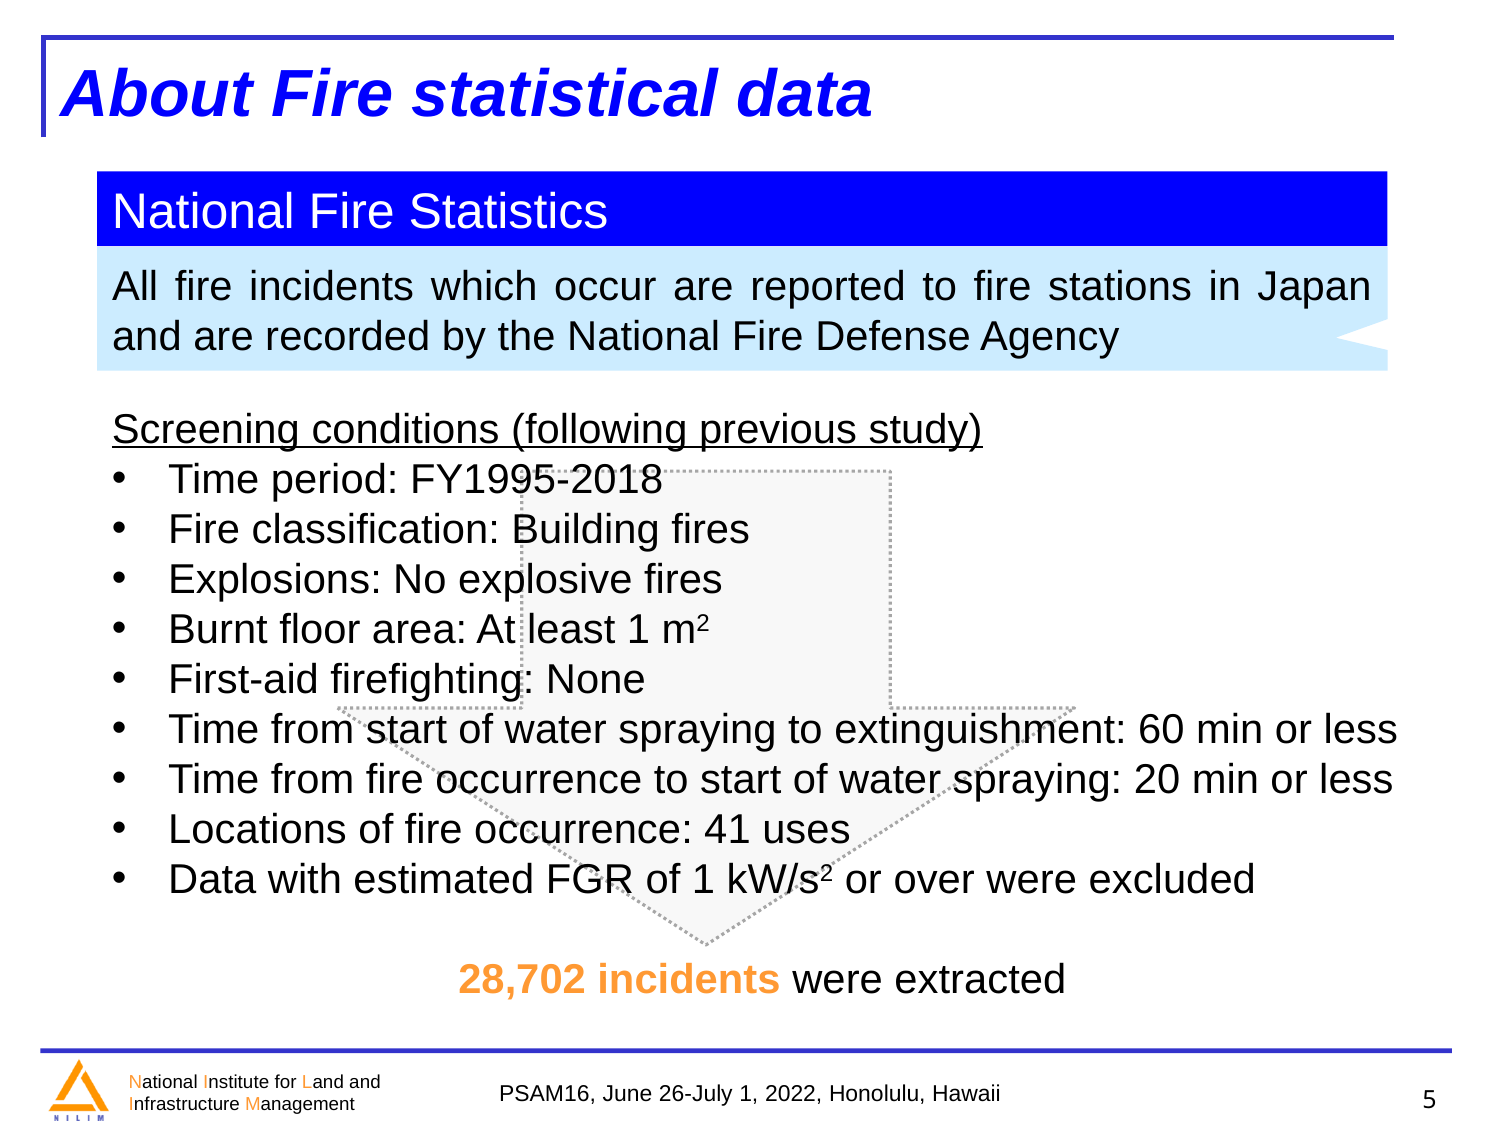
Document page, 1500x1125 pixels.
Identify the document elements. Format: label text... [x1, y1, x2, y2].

text_box Screening conditions (following previous study) Time period: FY1995-2018 Fire classification: Building fires Explosions: No explosive fires Burnt floor area: At least 1 m2 First-aid firefighting: None Time from start of water spraying to extinguishment: 60 min or less Time from fire occurrence to start of water spraying: 20 min or less Locations of fire occurrence: 41 uses Data with estimated FGR of 1 kW/s2 or over were excluded 28,702 incidents were extracted [97, 394, 1428, 1010]
picture [44, 1055, 114, 1121]
text_box All fire incidents which occur are reported to fire stations in Japan and are recorded by the National Fire Defense Agency [97, 247, 1388, 371]
text_box National Fire Statistics [97, 171, 1388, 247]
title About Fire statistical data [45, 42, 1449, 144]
slide_number 4 [1101, 1049, 1452, 1125]
